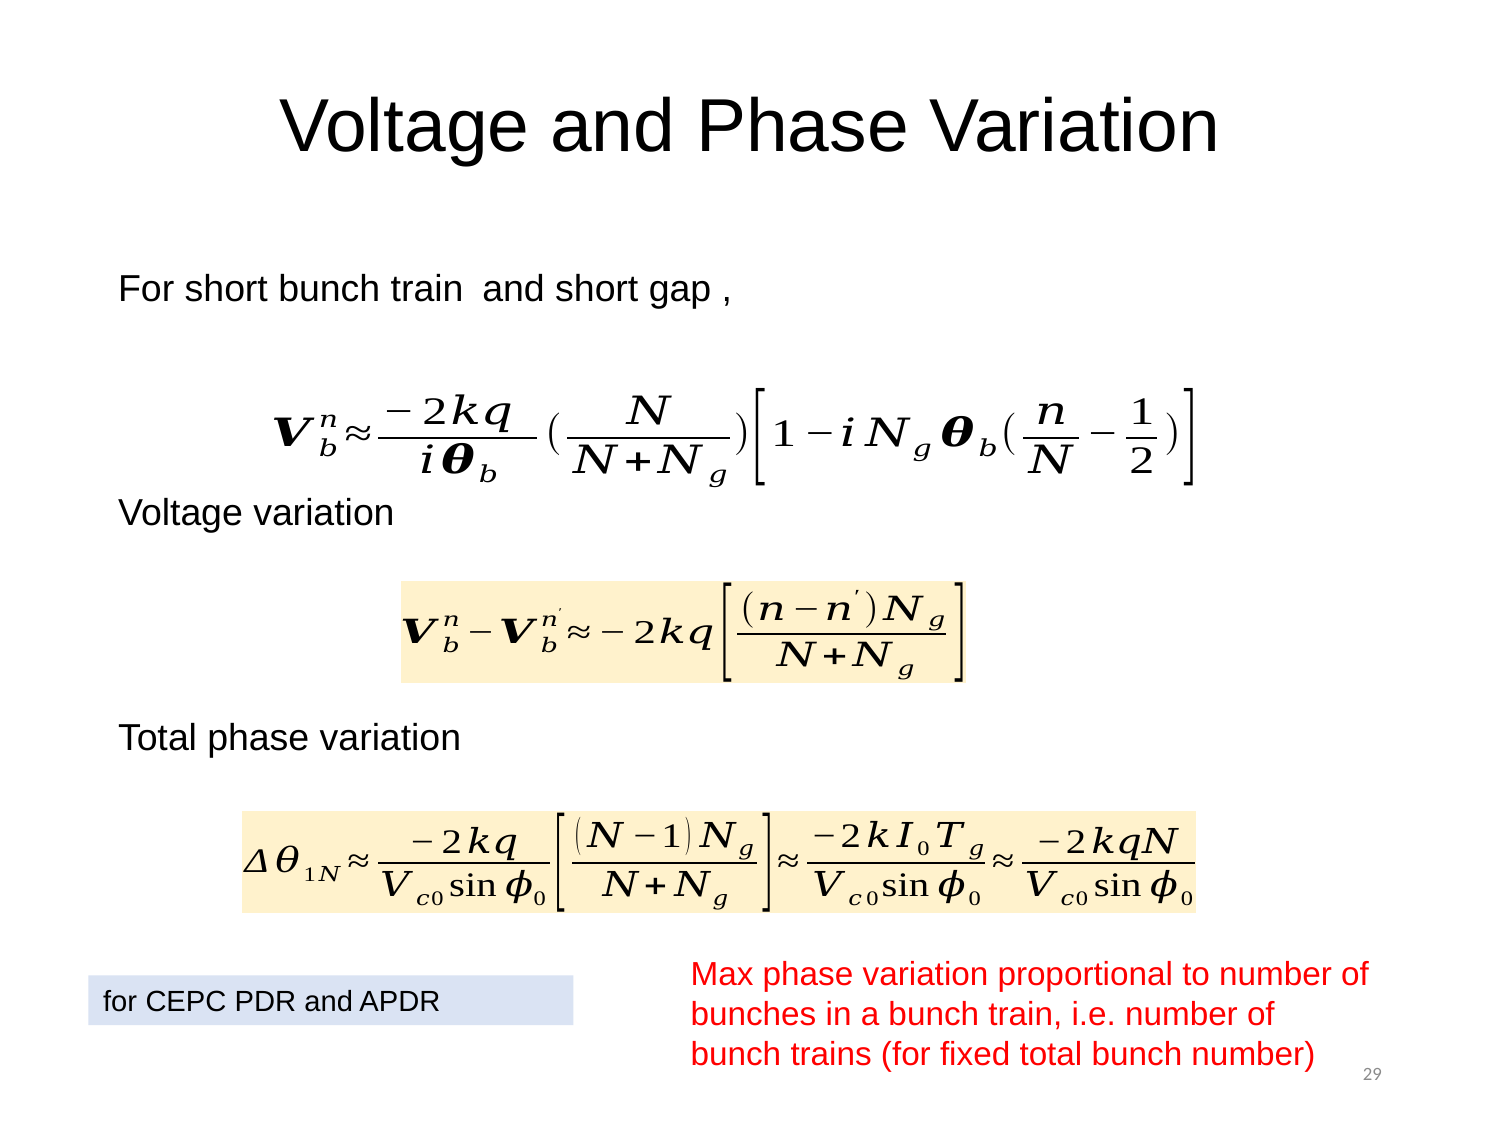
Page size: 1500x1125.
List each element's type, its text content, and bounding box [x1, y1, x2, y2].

slide_number 29 [1059, 1042, 1397, 1103]
text_box Max phase variation proportional to number of bunches in a bunch train, i.e. number of bunch trains (for fixed total bunch number) [675, 944, 1393, 1080]
title Voltage and Phase Variation [103, 18, 1397, 237]
